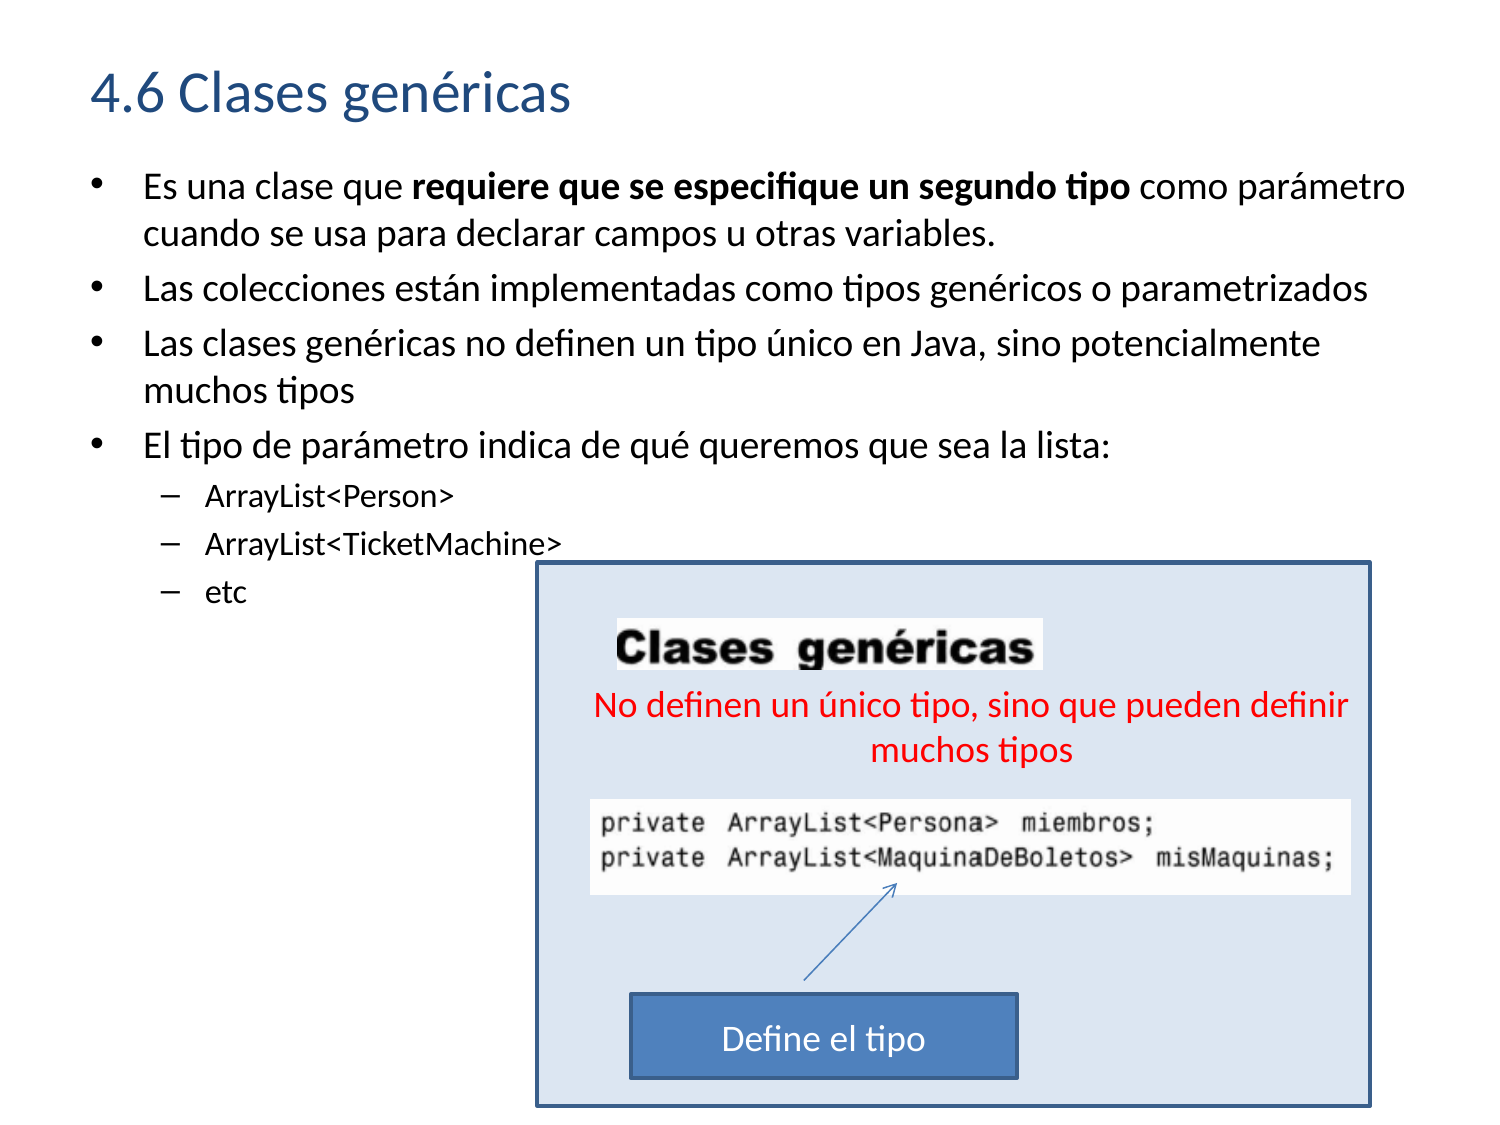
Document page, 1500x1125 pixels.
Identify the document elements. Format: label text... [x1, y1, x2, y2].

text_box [537, 562, 1371, 1107]
title 4.6 Clases genéricas [75, 45, 1425, 132]
list Es una clase que requiere que se especifique un segundo tipo como parámetro cuando se usa para declarar campos u otras variables. Las colecciones están implementadas como tipos genéricos o parametrizados Las clases genéricas no definen un tipo único en Java, sino potencialmente muchos tipos El tipo de parámetro indica de qué queremos que sea la lista: ArrayList<Person> ArrayList<TicketMachine> etc [75, 152, 1425, 619]
